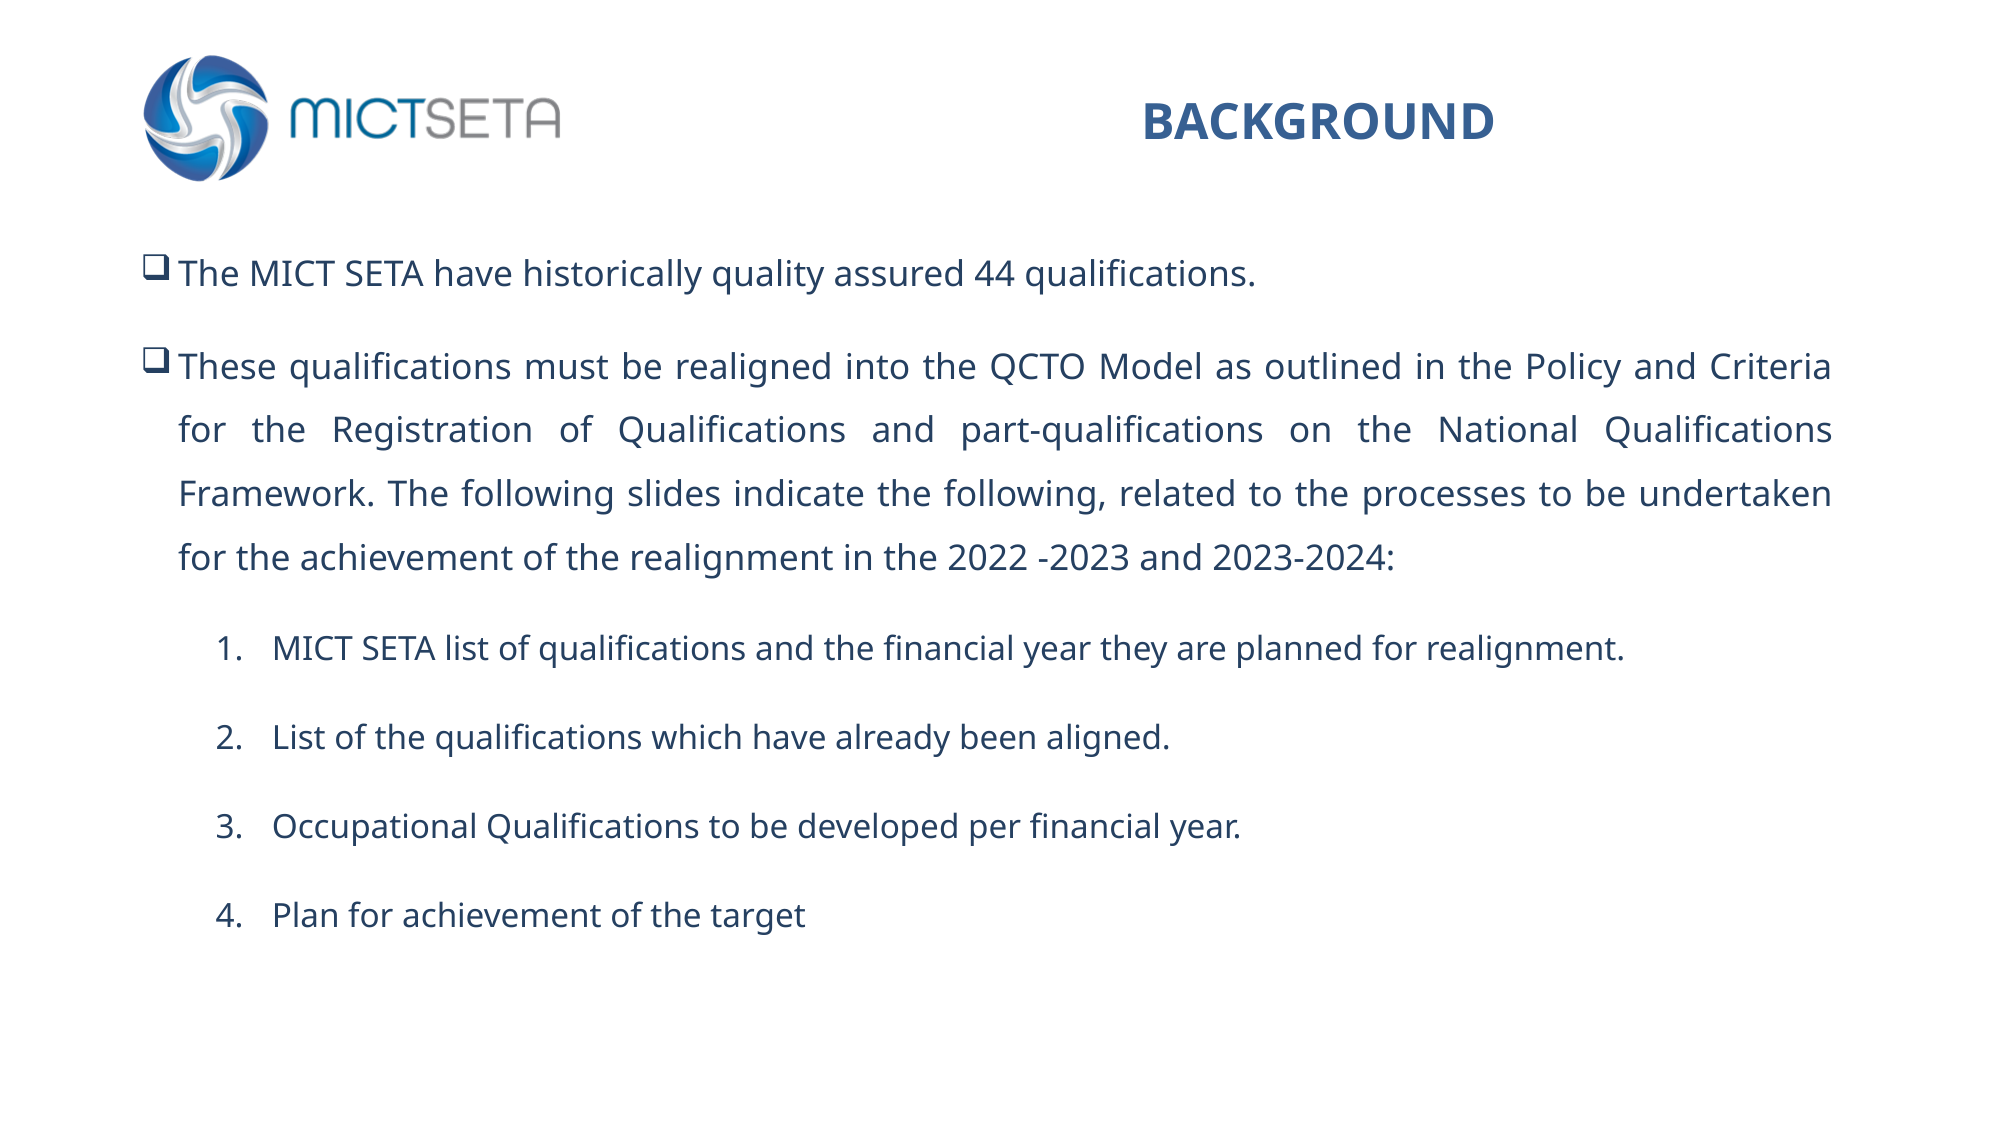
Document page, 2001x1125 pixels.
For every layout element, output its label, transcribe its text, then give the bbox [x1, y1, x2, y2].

text_box The MICT SETA have historically quality assured 44 qualifications. These qualifications must be realigned into the QCTO Model as outlined in the Policy and Criteria for the Registration of Qualifications and part-qualifications on the National Qualifications Framework. The following slides indicate the following, related to the processes to be undertaken for the achievement of the realignment in the 2022 -2023 and 2023-2024: MICT SETA list of qualifications and the financial year they are planned for realignment. List of the qualifications which have already been aligned. Occupational Qualifications to be developed per financial year. Plan for achievement of the target [125, 222, 1849, 1024]
picture [125, 40, 583, 196]
title BACKGROUND [503, 13, 2000, 145]
